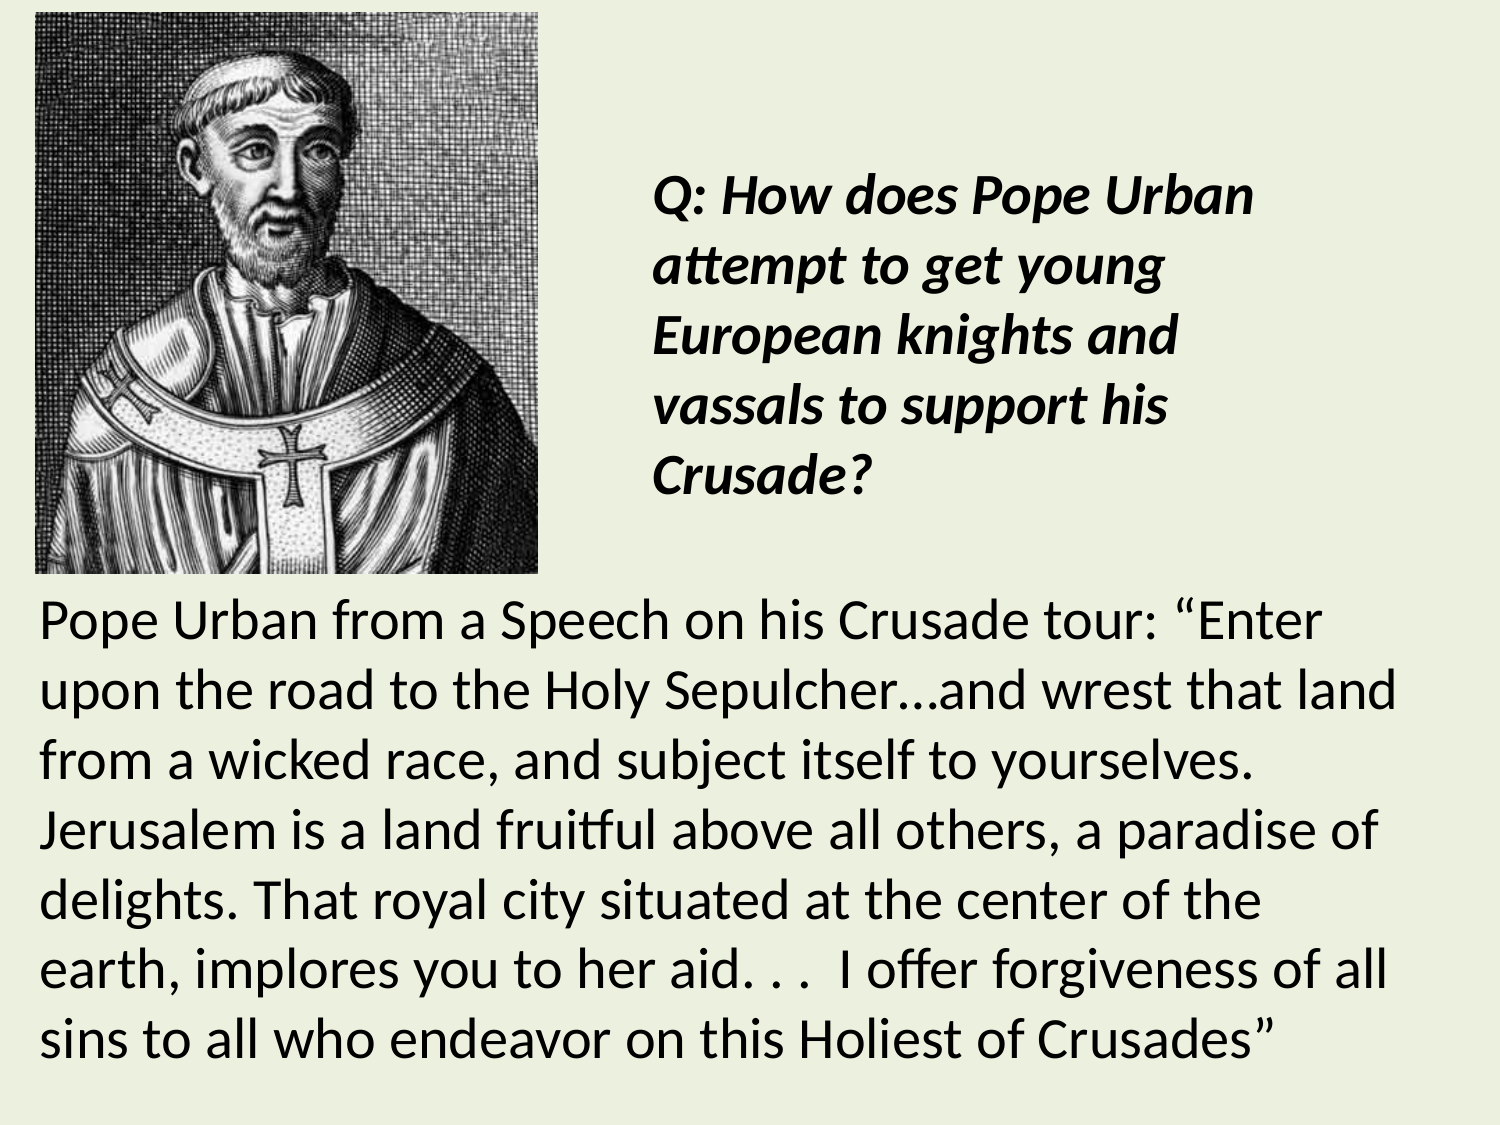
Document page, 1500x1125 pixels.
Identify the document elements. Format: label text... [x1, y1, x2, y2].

title Q: How does Pope Urban attempt to get young European knights and vassals to support his Crusade? [637, 37, 1325, 573]
picture [35, 12, 538, 575]
list Pope Urban from a Speech on his Crusade tour: “Enter upon the road to the Holy Sepulcher…and wrest that land from a wicked race, and subject itself to yourselves. Jerusalem is a land fruitful above all others, a paradise of delights. That royal city situated at the center of the earth, implores you to her aid. . . I offer forgiveness of all sins to all who endeavor on this Holiest of Crusades” [24, 573, 1425, 1100]
